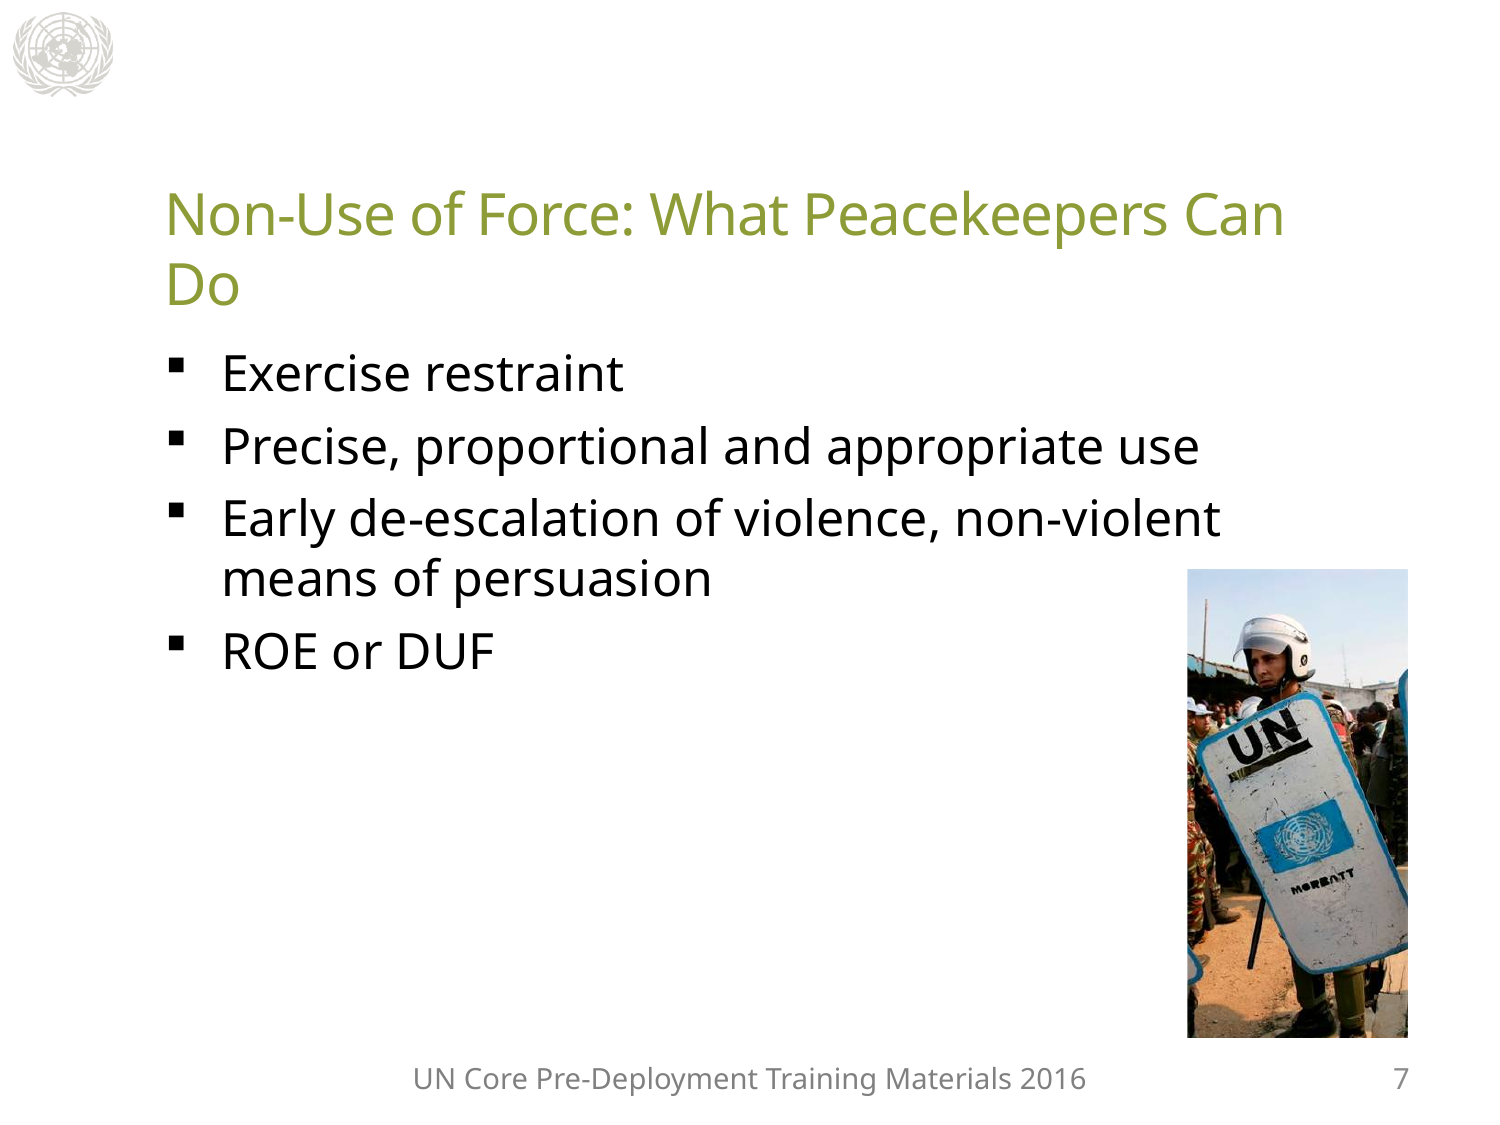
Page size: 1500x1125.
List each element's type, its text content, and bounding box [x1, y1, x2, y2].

text_box UN Core Pre-Deployment Training Materials 2016 [350, 1052, 1150, 1103]
picture [1187, 569, 1409, 1038]
picture [13, 12, 113, 97]
slide_number 7 [1074, 1052, 1425, 1104]
text_box Non-Use of Force: What Peacekeepers Can Do Exercise restraint Precise, proportional and appropriate use Early de-escalation of violence, non-violent means of persuasion ROE or DUF [149, 169, 1363, 687]
